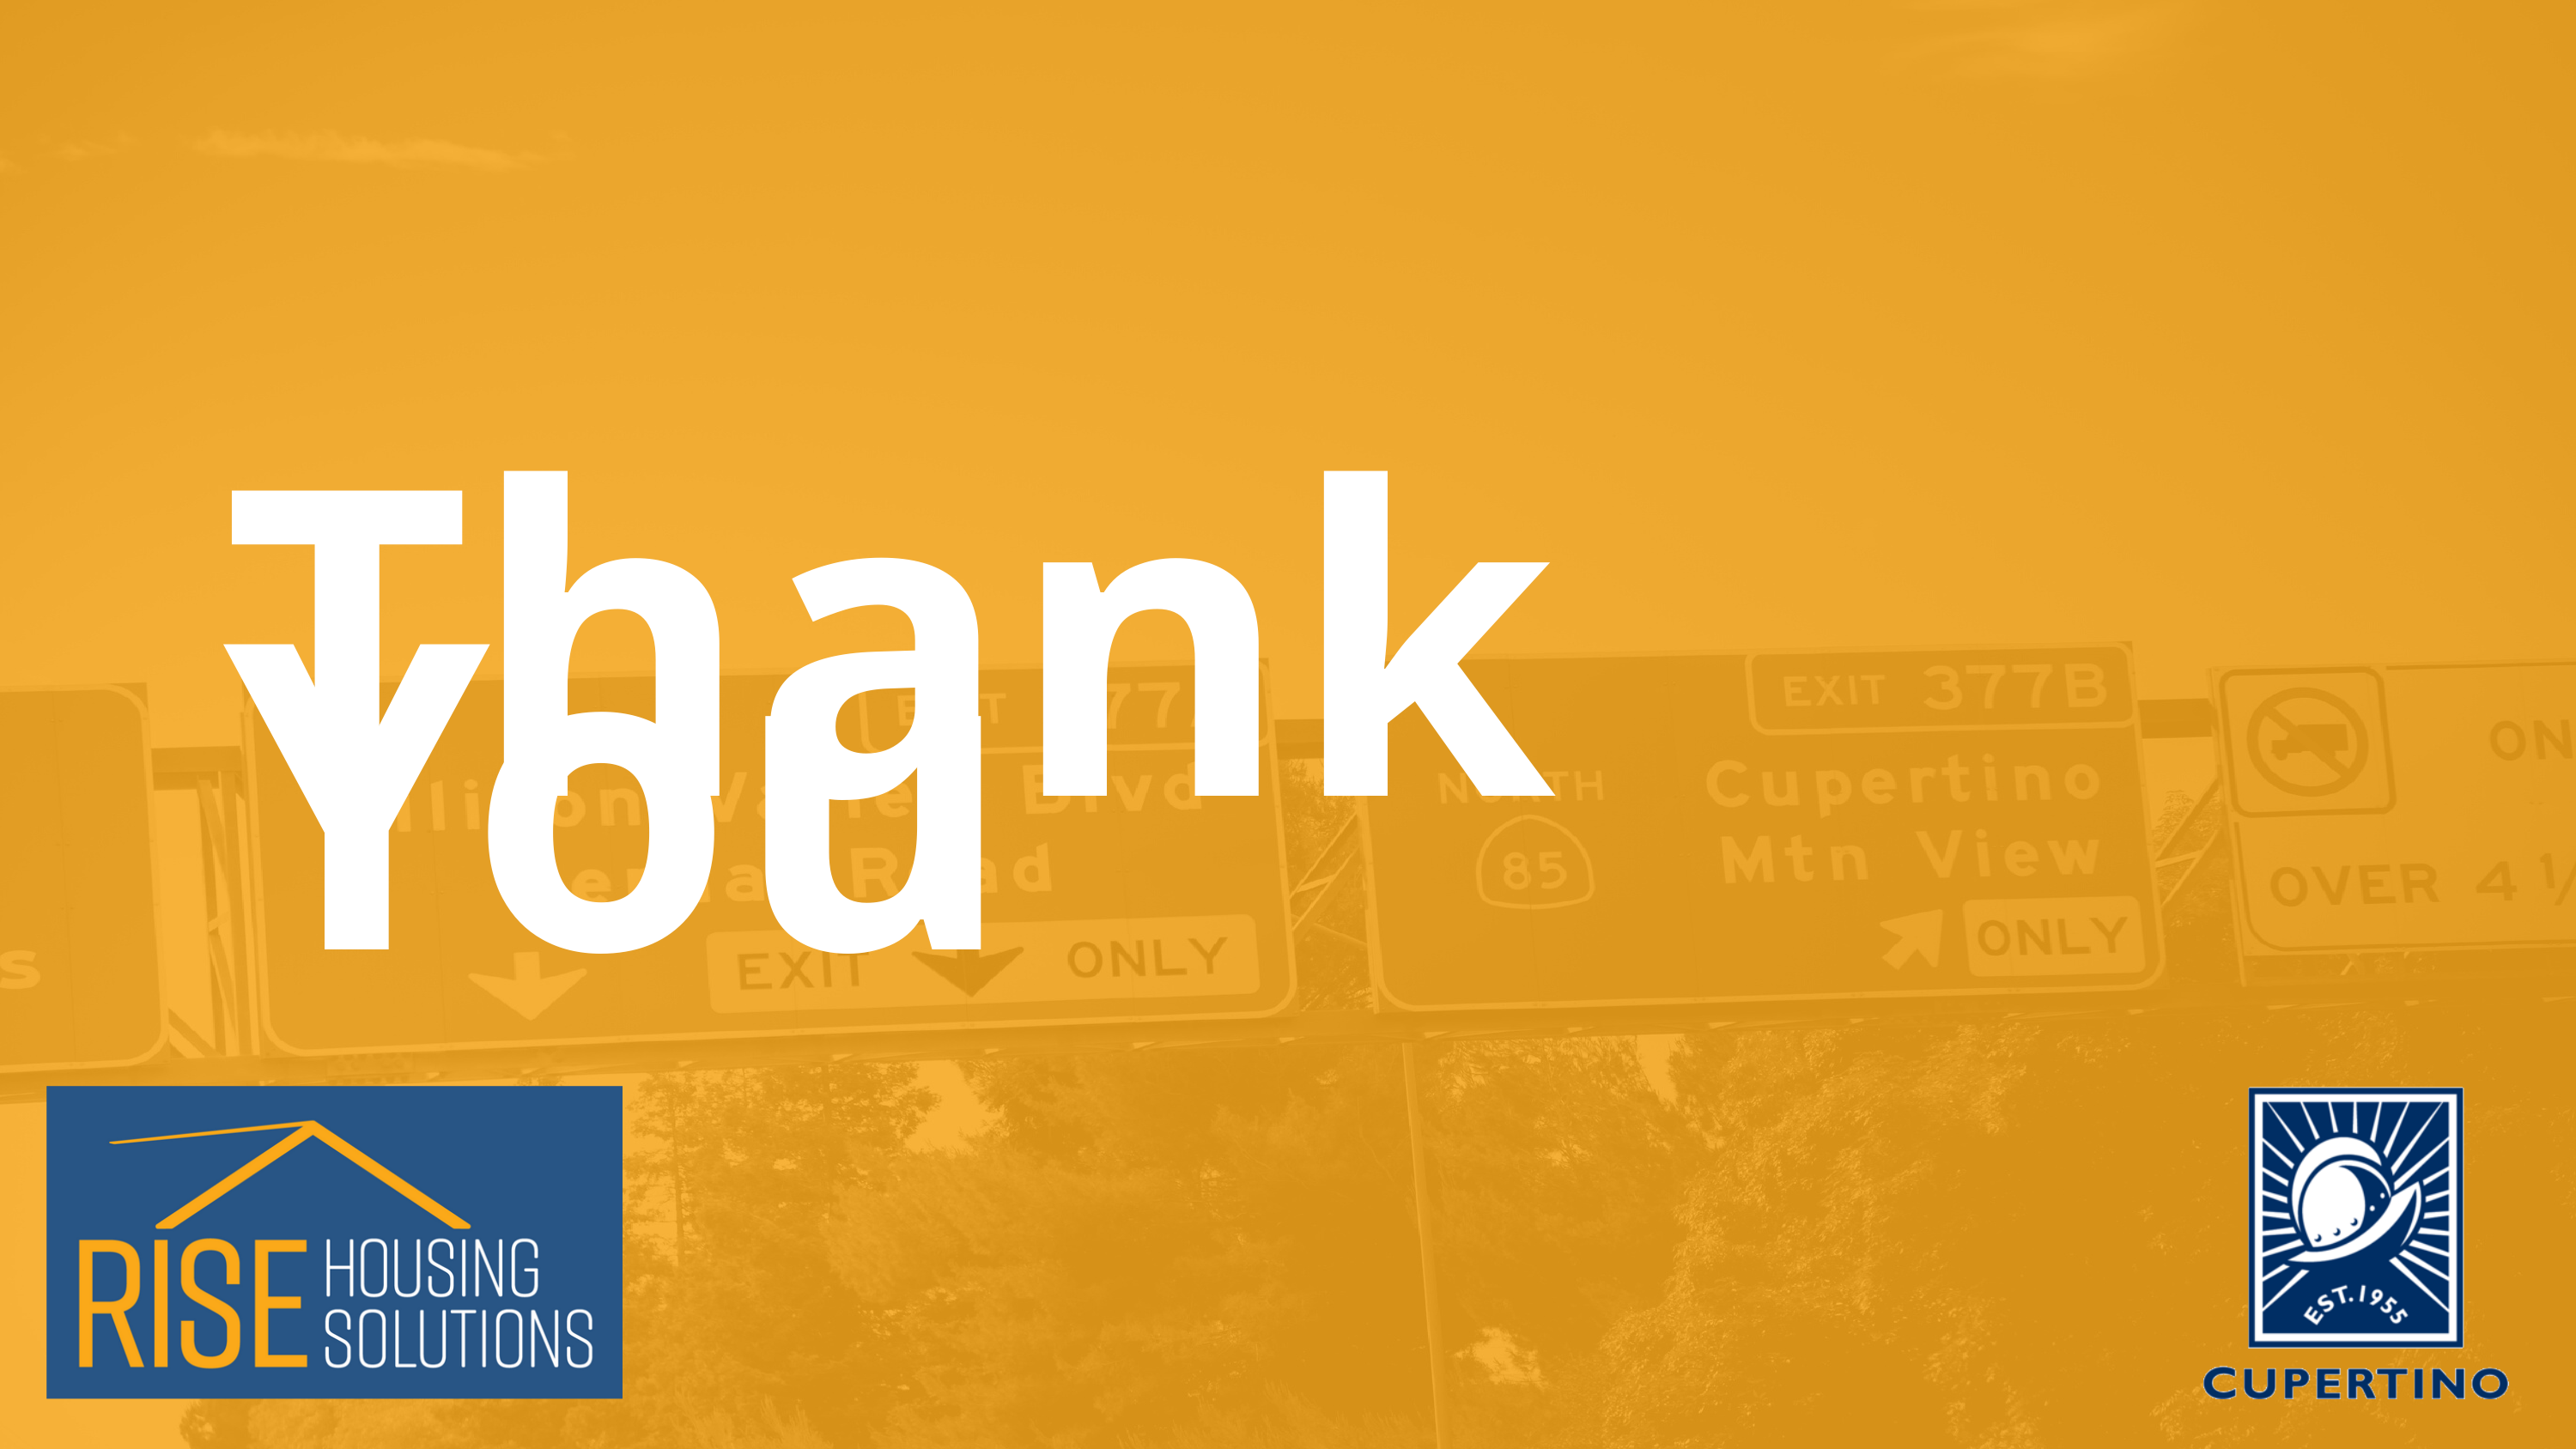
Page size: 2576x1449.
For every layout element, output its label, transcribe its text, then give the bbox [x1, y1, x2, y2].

picture [0, 0, 2576, 1449]
text_box Thank You [223, 727, 2353, 1035]
